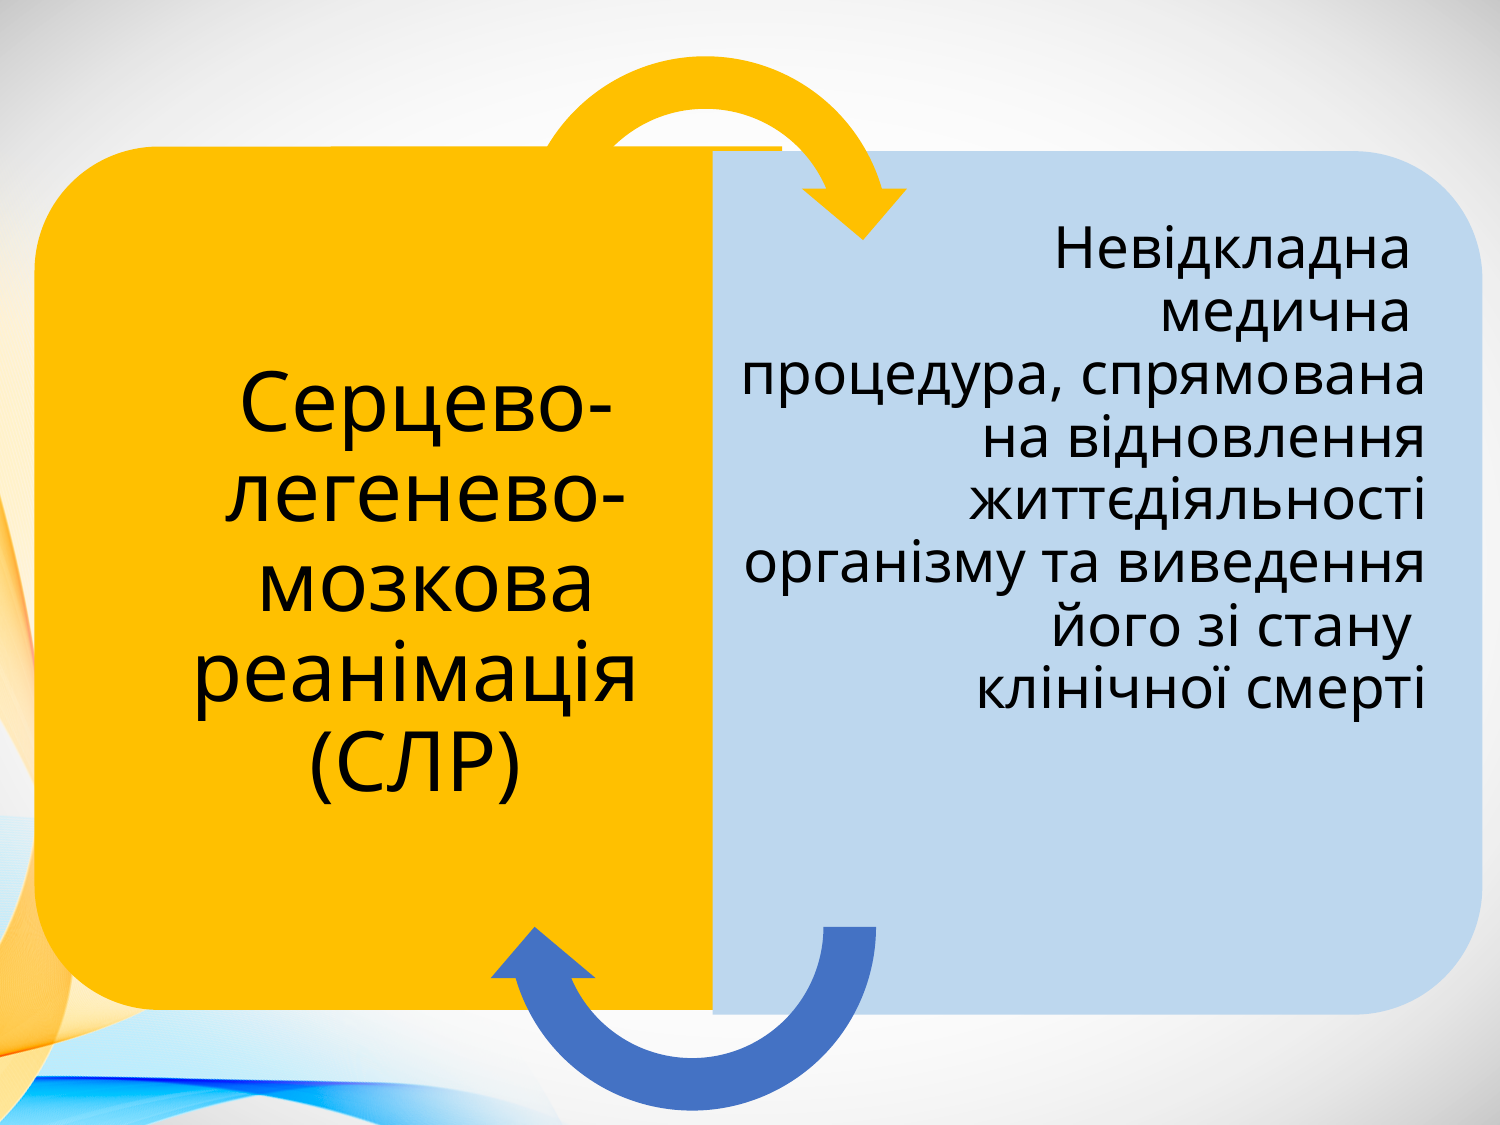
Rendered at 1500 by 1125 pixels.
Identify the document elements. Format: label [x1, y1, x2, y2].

picture [0, 0, 1500, 1125]
text_box [0, 56, 1483, 1081]
